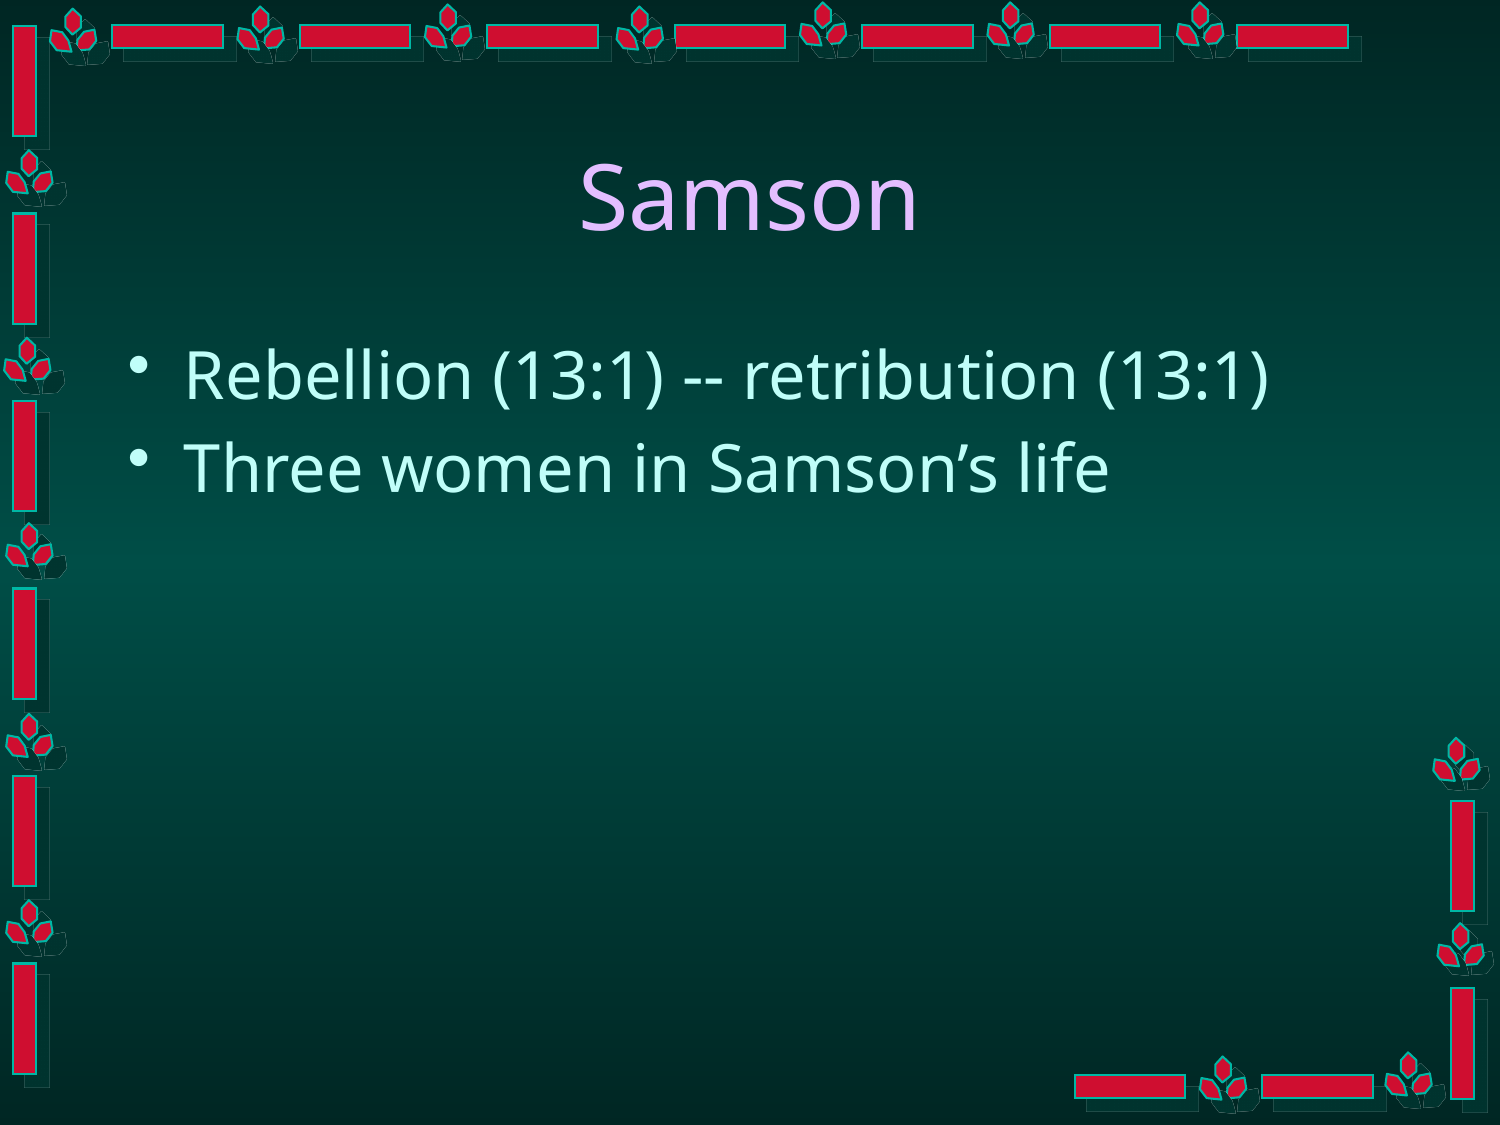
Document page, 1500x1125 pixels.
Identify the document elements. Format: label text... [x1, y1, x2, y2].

title Samson [112, 99, 1388, 288]
list Rebellion (13:1) -- retribution (13:1) Three women in Samson’s life [112, 324, 1388, 1000]
